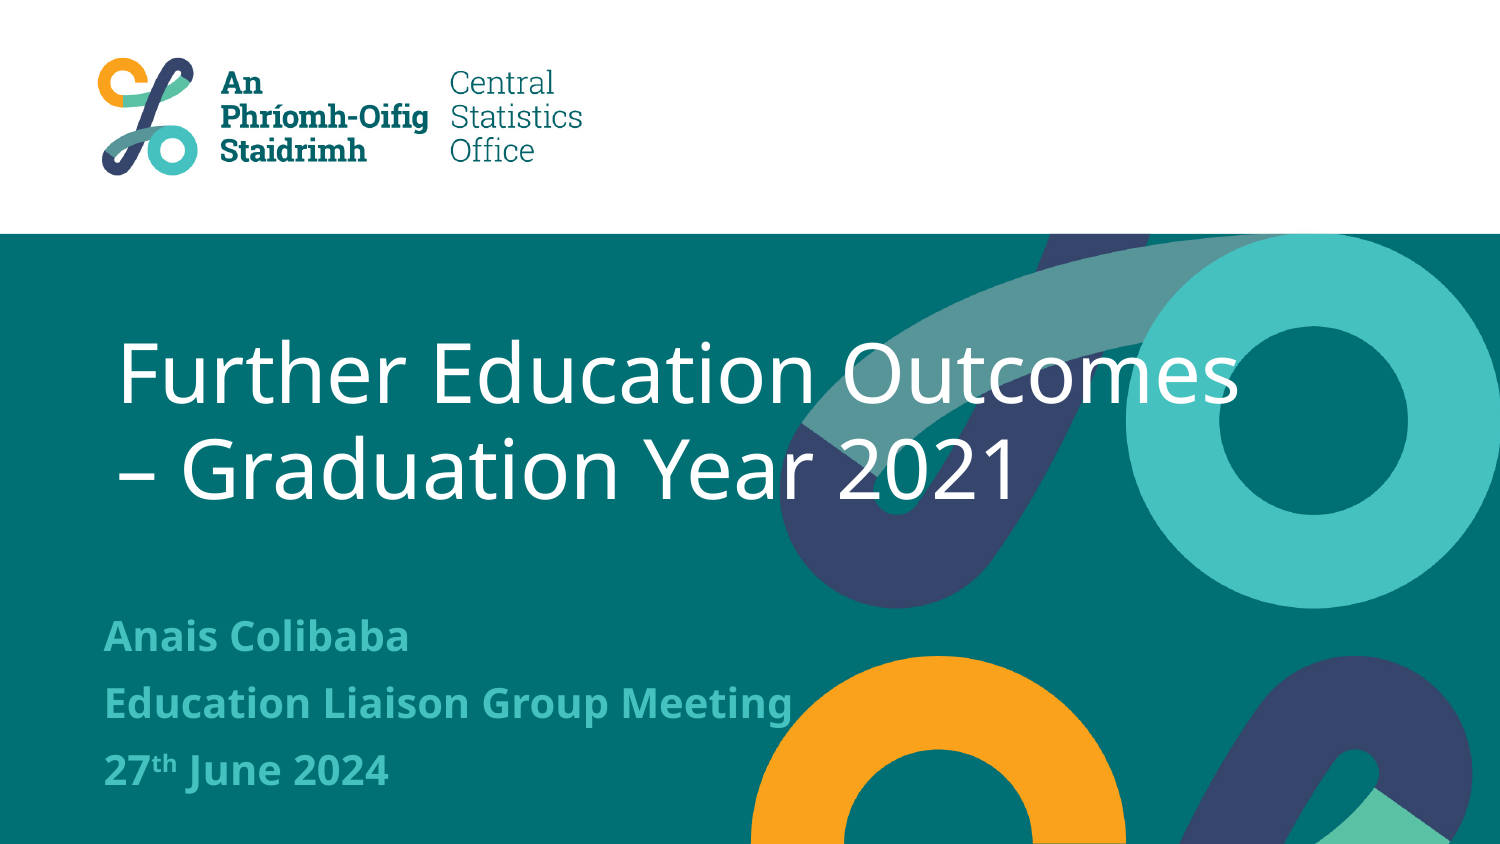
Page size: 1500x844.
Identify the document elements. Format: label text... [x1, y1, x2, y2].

picture [0, 0, 1500, 844]
subtitle Anais Colibaba Education Liaison Group Meeting 27th June 2024 [88, 610, 858, 840]
title Further Education Outcomes – Graduation Year 2021 [100, 332, 1314, 633]
